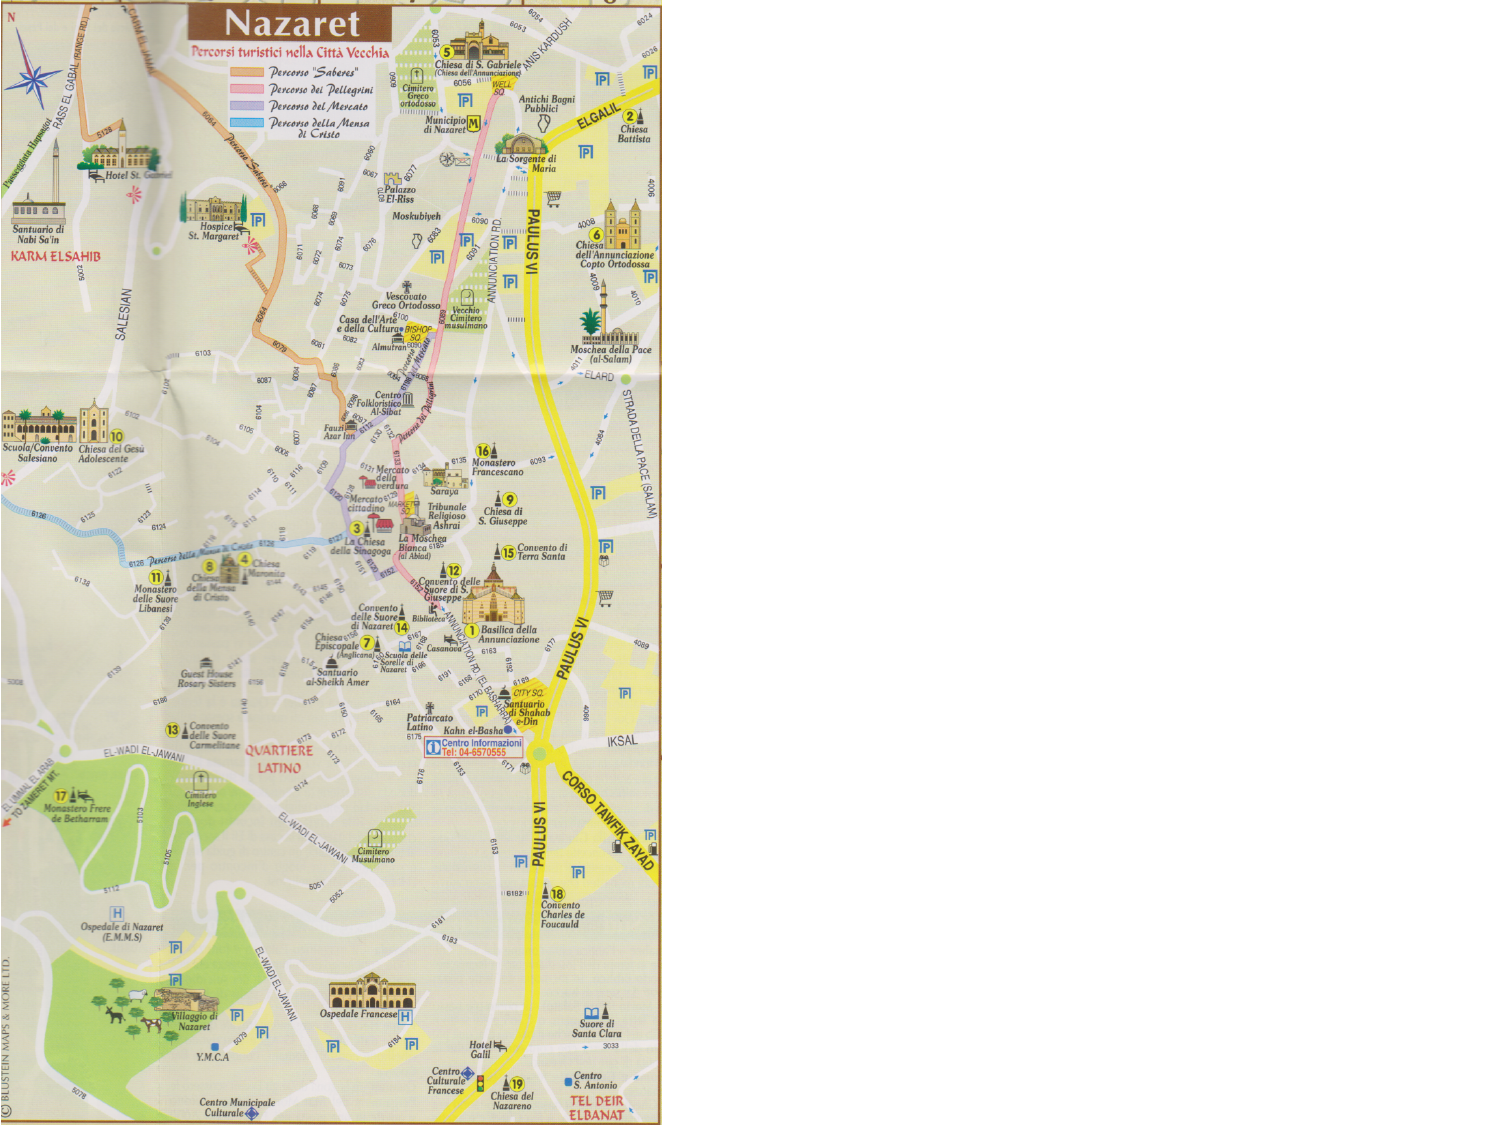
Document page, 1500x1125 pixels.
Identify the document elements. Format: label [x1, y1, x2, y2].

list [0, 0, 662, 1125]
